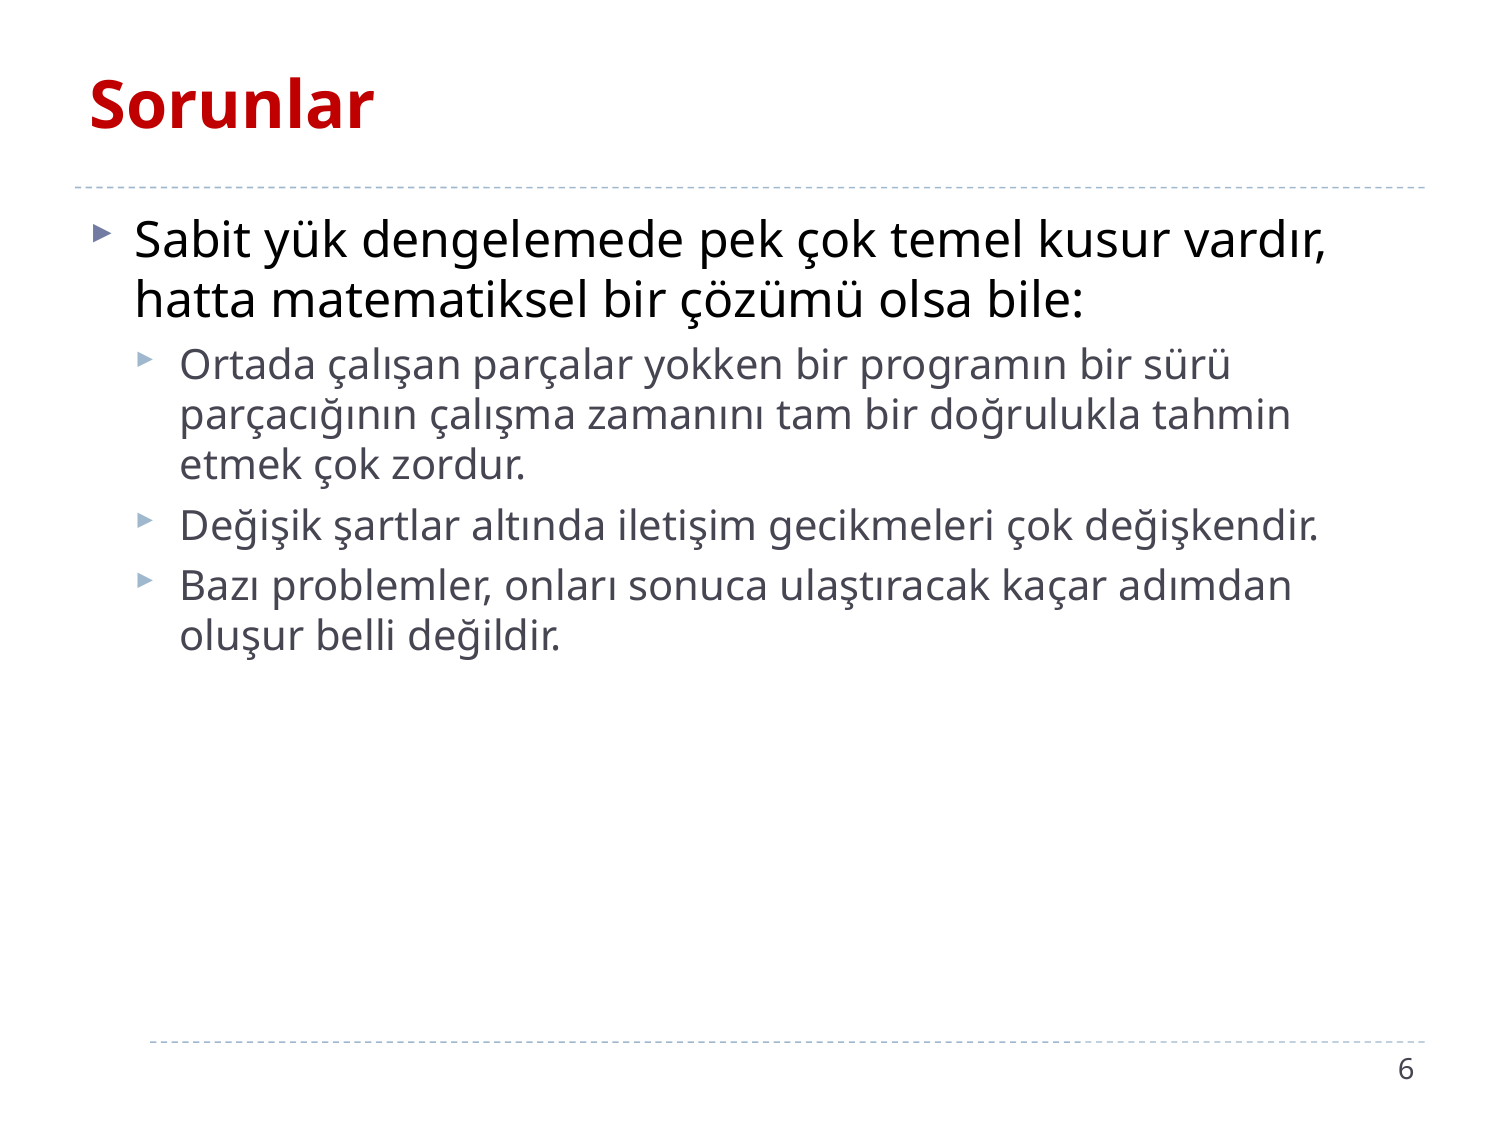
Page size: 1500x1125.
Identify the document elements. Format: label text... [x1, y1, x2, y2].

slide_number 6 [1080, 1042, 1430, 1103]
list Sabit yük dengelemede pek çok temel kusur vardır, hatta matematiksel bir çözümü olsa bile: Ortada çalışan parçalar yokken bir programın bir sürü parçacığının çalışma zamanını tam bir doğrulukla tahmin etmek çok zordur. Değişik şartlar altında iletişim gecikmeleri çok değişkendir. Bazı problemler, onları sonuca ulaştıracak kaçar adımdan oluşur belli değildir. [75, 200, 1425, 1010]
title Sorunlar [75, 20, 1425, 183]
